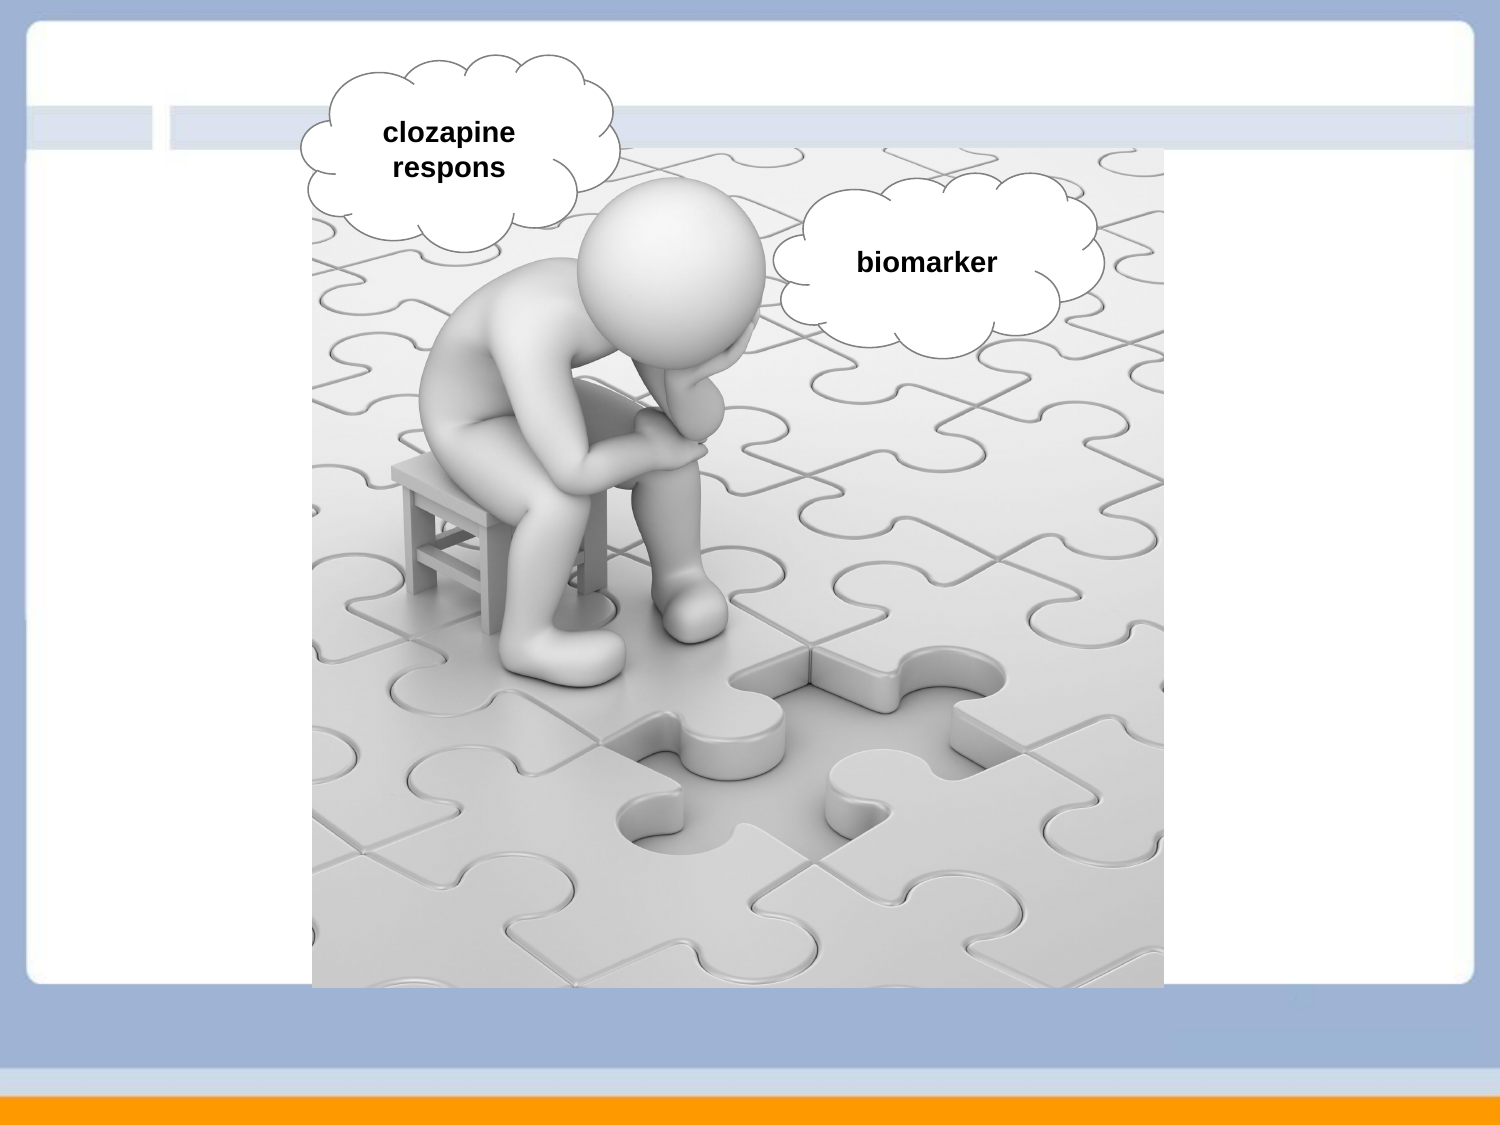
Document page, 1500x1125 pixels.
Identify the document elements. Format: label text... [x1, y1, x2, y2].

picture [0, 0, 1500, 1125]
text_box clozapine respons [300, 55, 620, 164]
